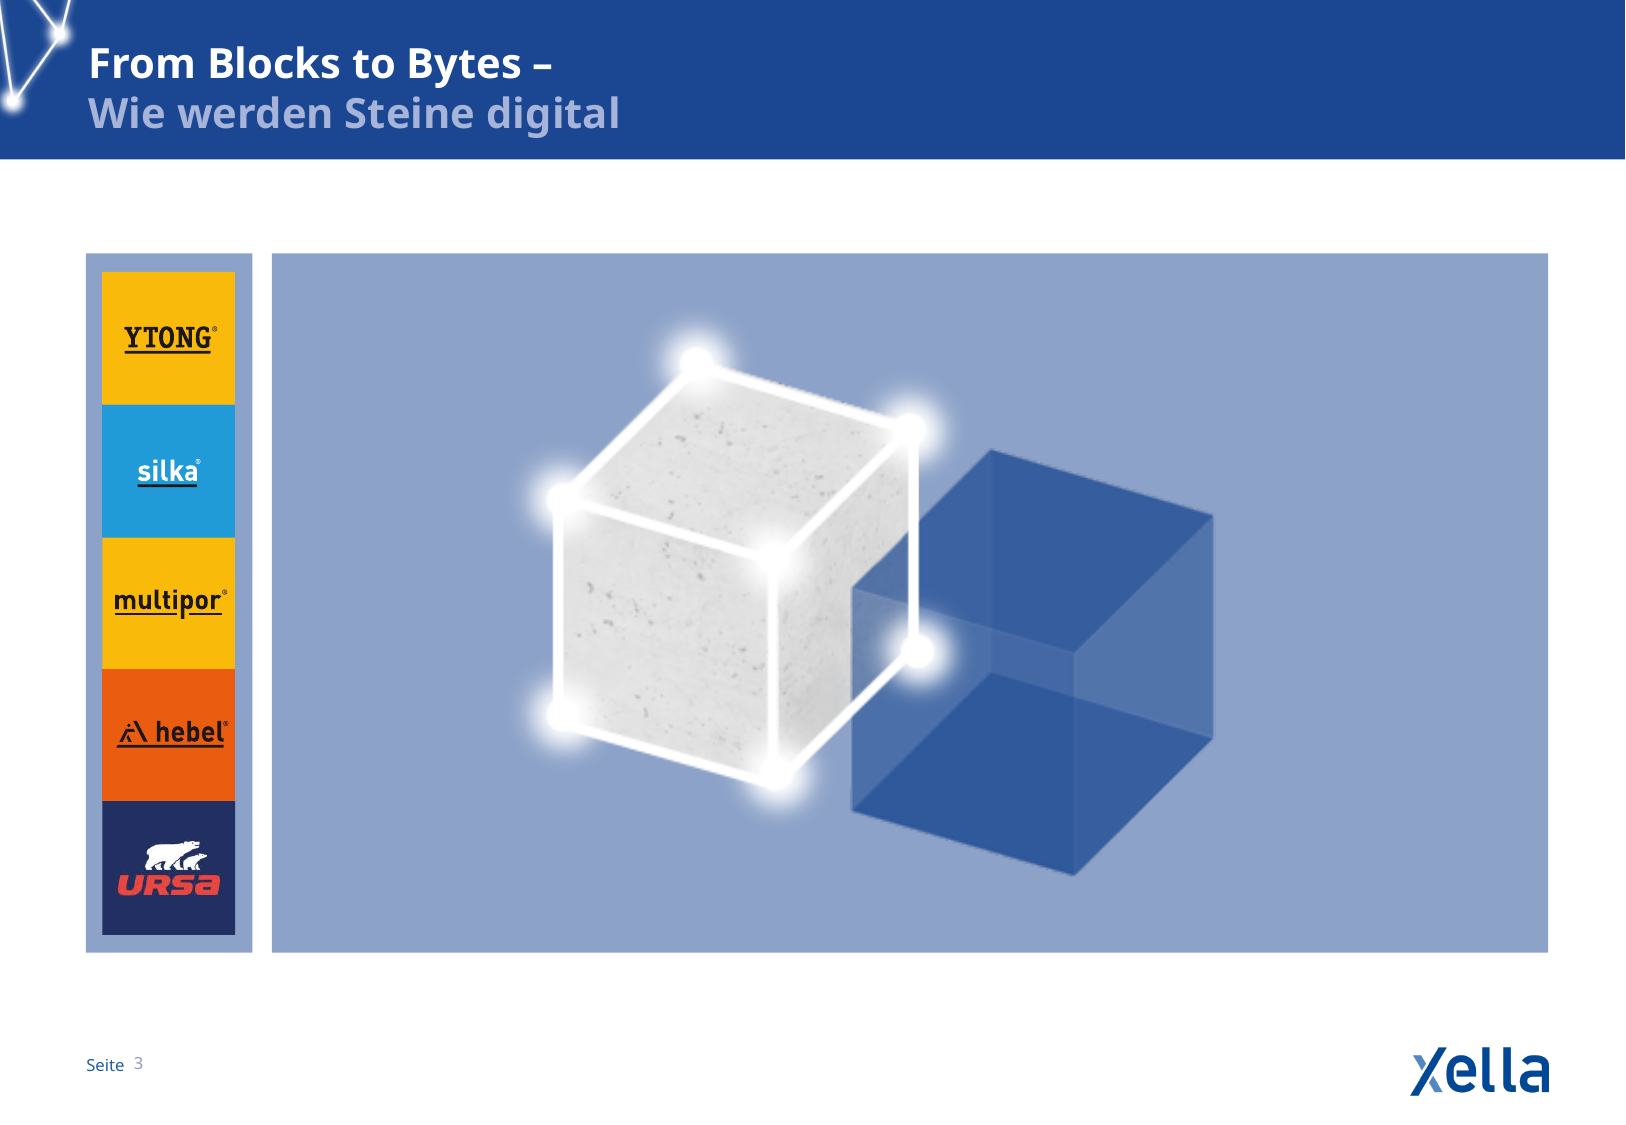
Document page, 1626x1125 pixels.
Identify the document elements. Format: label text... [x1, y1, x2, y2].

text_box From Blocks to Bytes – Wie werden Steine digital [88, 28, 830, 136]
text_box Seite [71, 1047, 140, 1083]
picture [1410, 1047, 1549, 1096]
slide_number 3 [118, 1034, 184, 1095]
picture [415, 207, 1216, 939]
text_box [271, 252, 1549, 954]
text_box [102, 271, 236, 404]
text_box [85, 252, 253, 954]
text_box [0, 0, 1625, 160]
picture [100, 542, 236, 935]
picture [0, 0, 117, 140]
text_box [102, 404, 236, 542]
